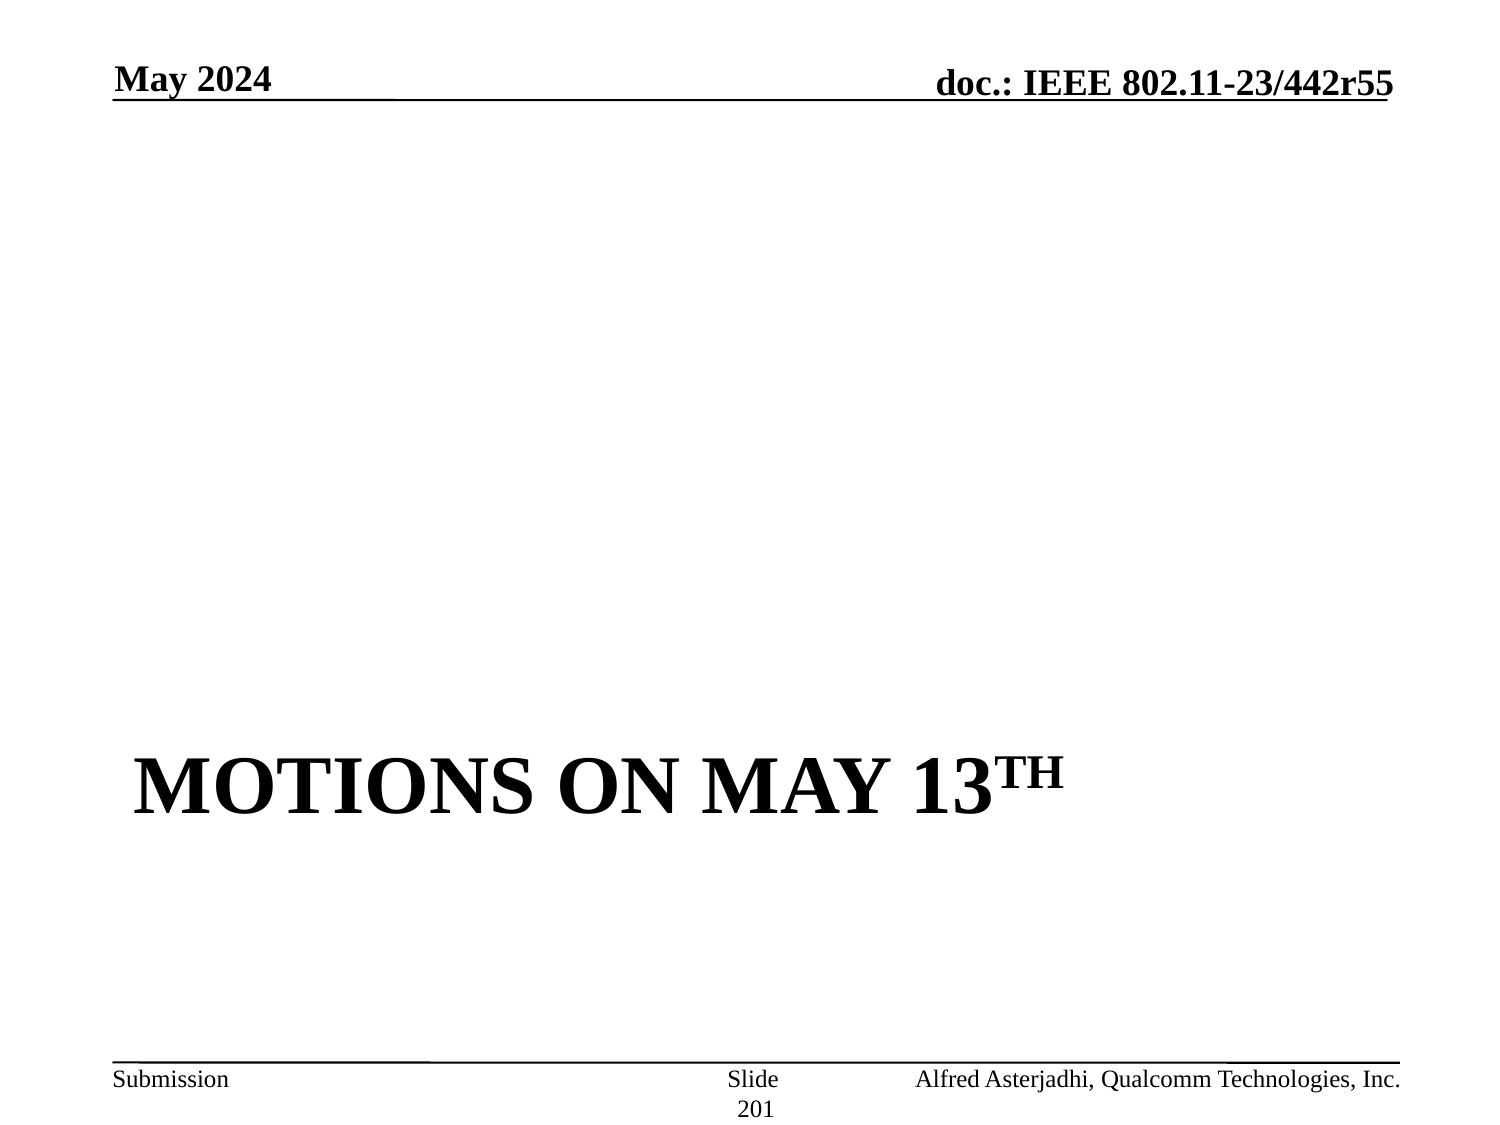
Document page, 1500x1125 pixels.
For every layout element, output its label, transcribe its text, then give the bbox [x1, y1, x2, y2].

slide_number Slide 201 [712, 1061, 800, 1123]
footer Alfred Asterjadhi, Qualcomm Technologies, Inc. [878, 1061, 1402, 1093]
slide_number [114, 54, 423, 100]
title Motions on May 13th [118, 722, 1394, 947]
